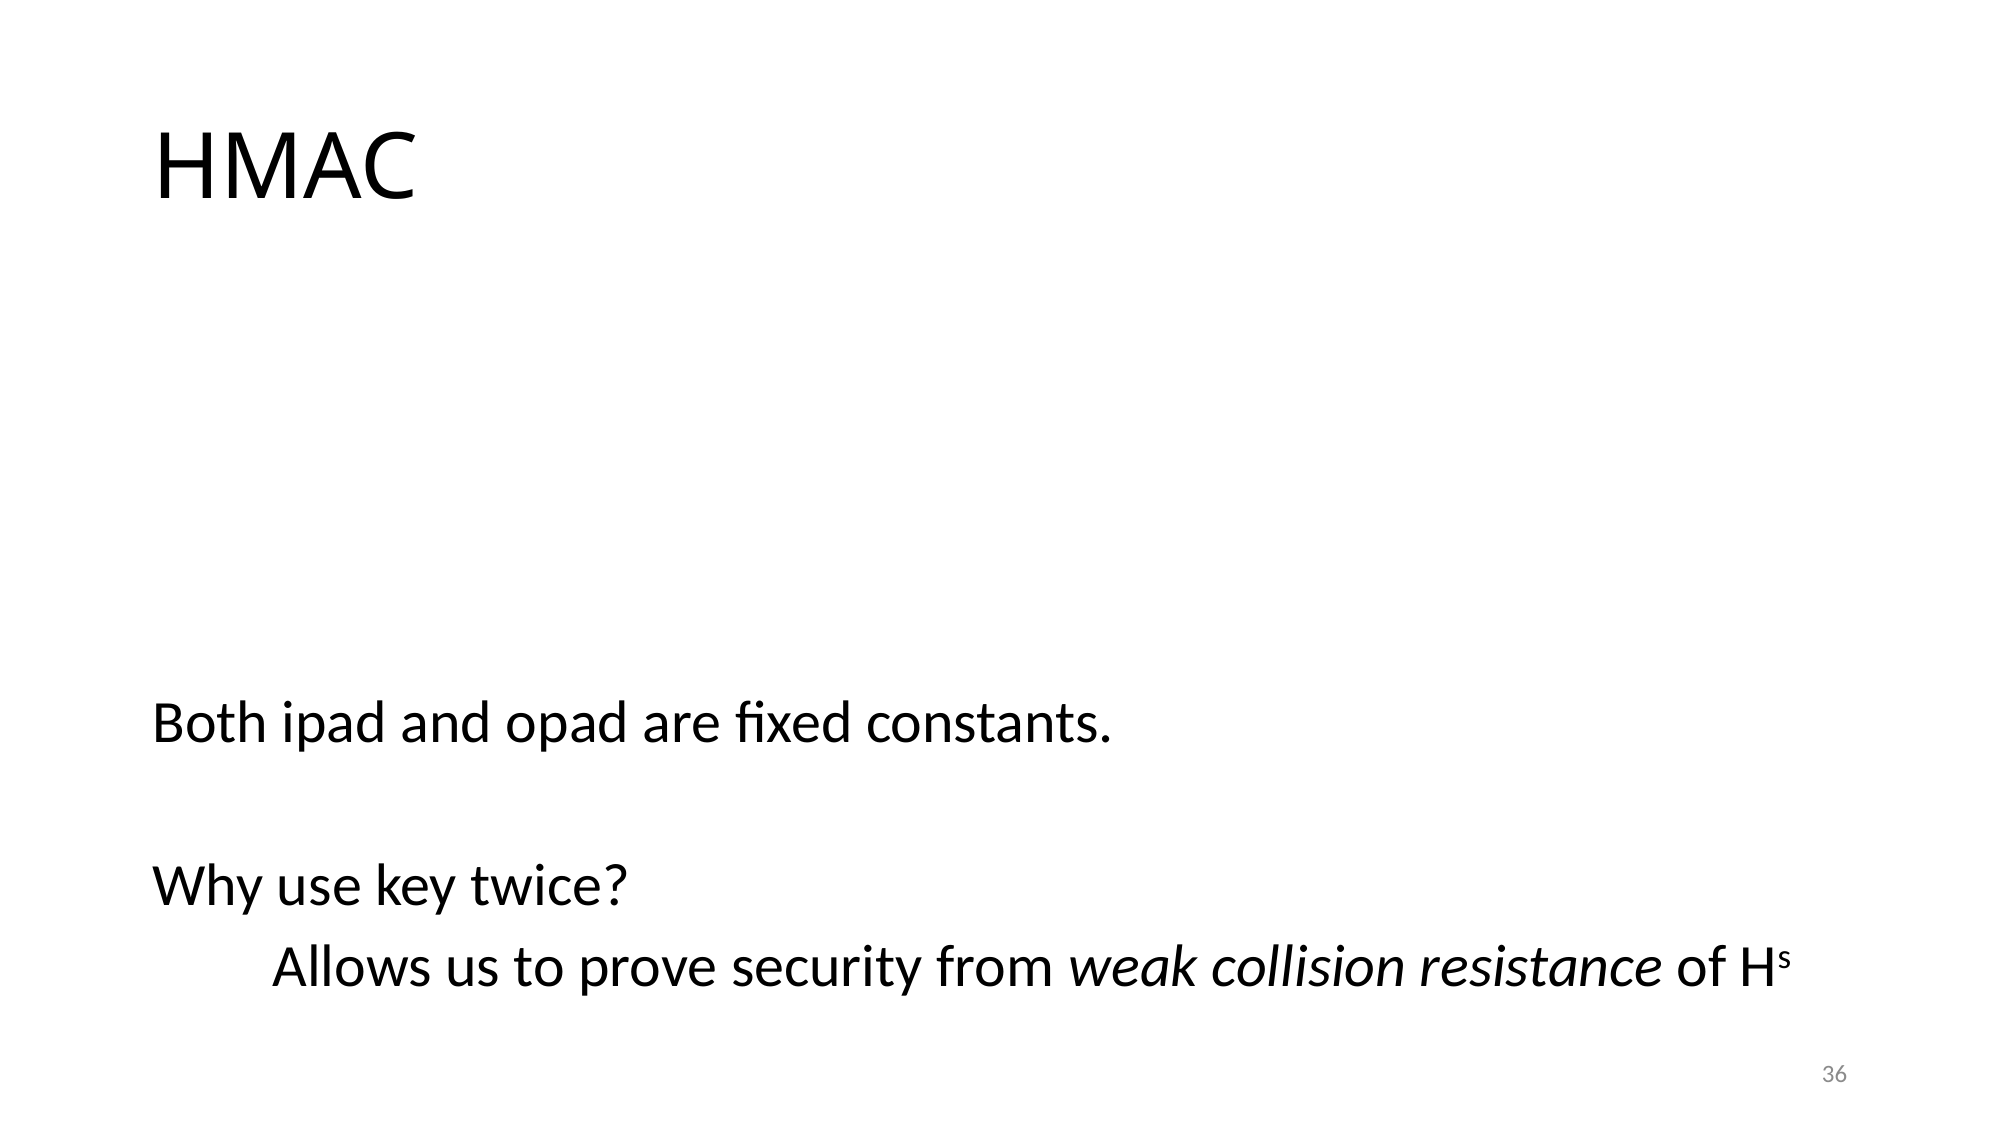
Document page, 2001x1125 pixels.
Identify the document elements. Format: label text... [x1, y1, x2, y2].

title HMAC [137, 59, 1863, 278]
slide_number 36 [1412, 1042, 1863, 1103]
